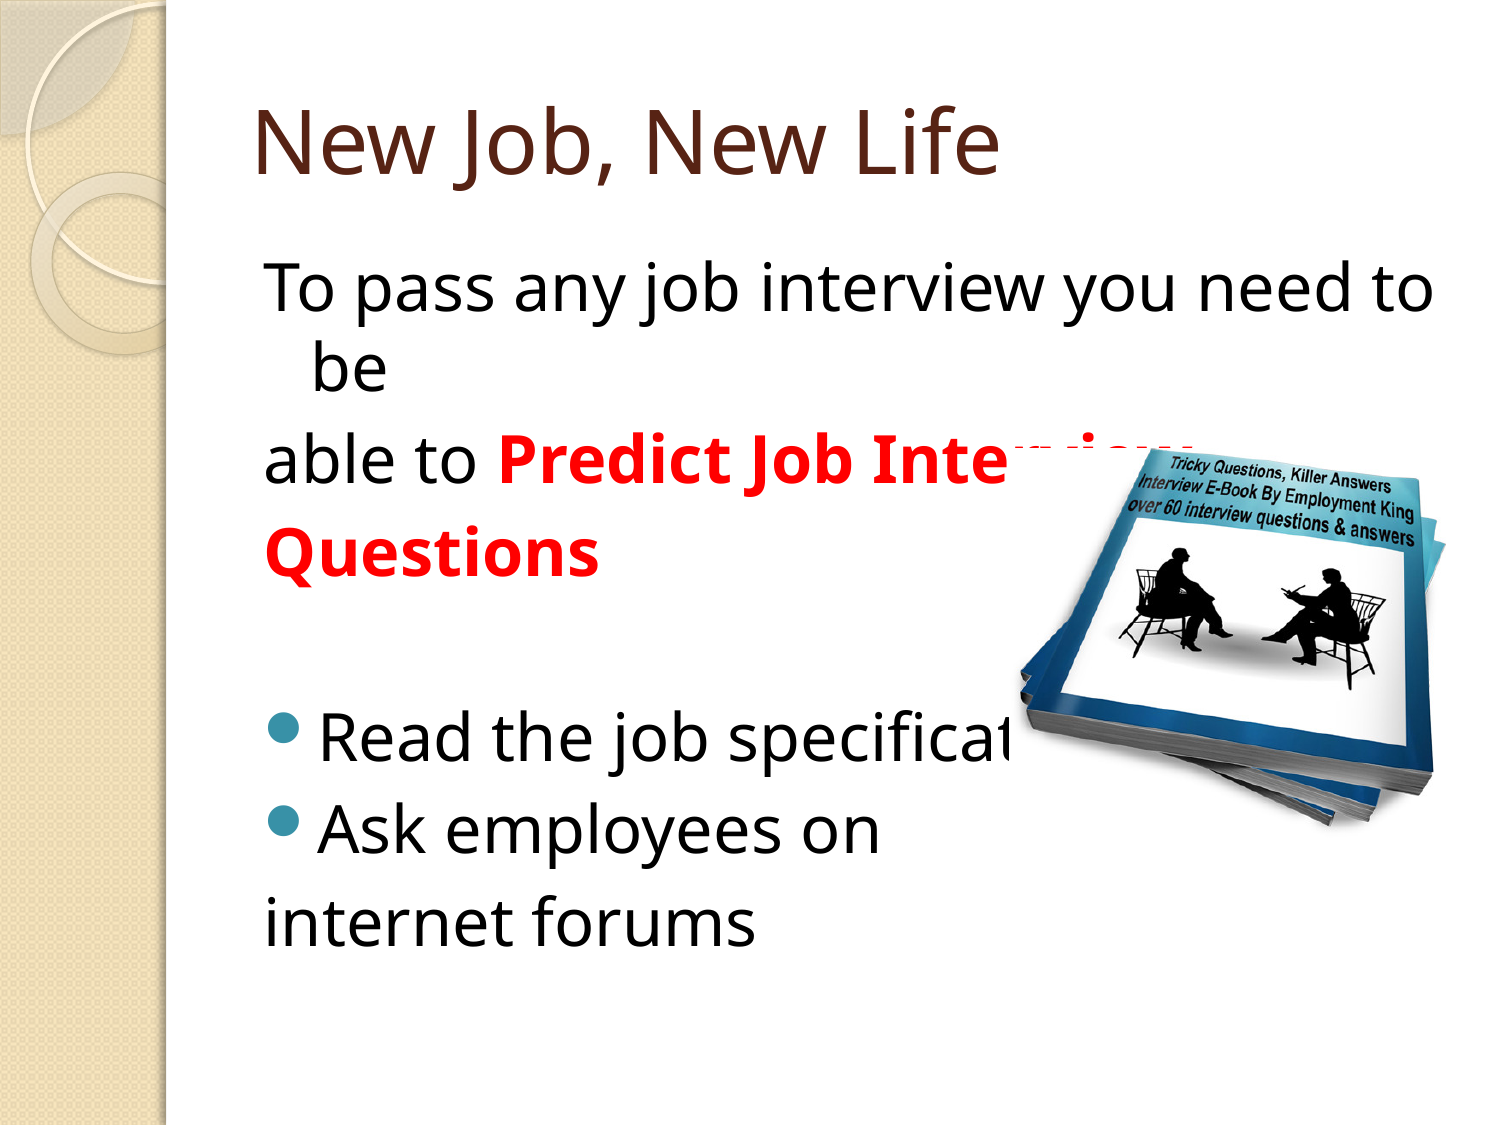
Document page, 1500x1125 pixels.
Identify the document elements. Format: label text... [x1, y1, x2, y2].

title New Job, New Life [235, 45, 1466, 233]
list To pass any job interview you need to be able to Predict Job Interview Questions Read the job specification Ask employees on internet forums [235, 237, 1466, 1025]
picture [1009, 447, 1446, 838]
